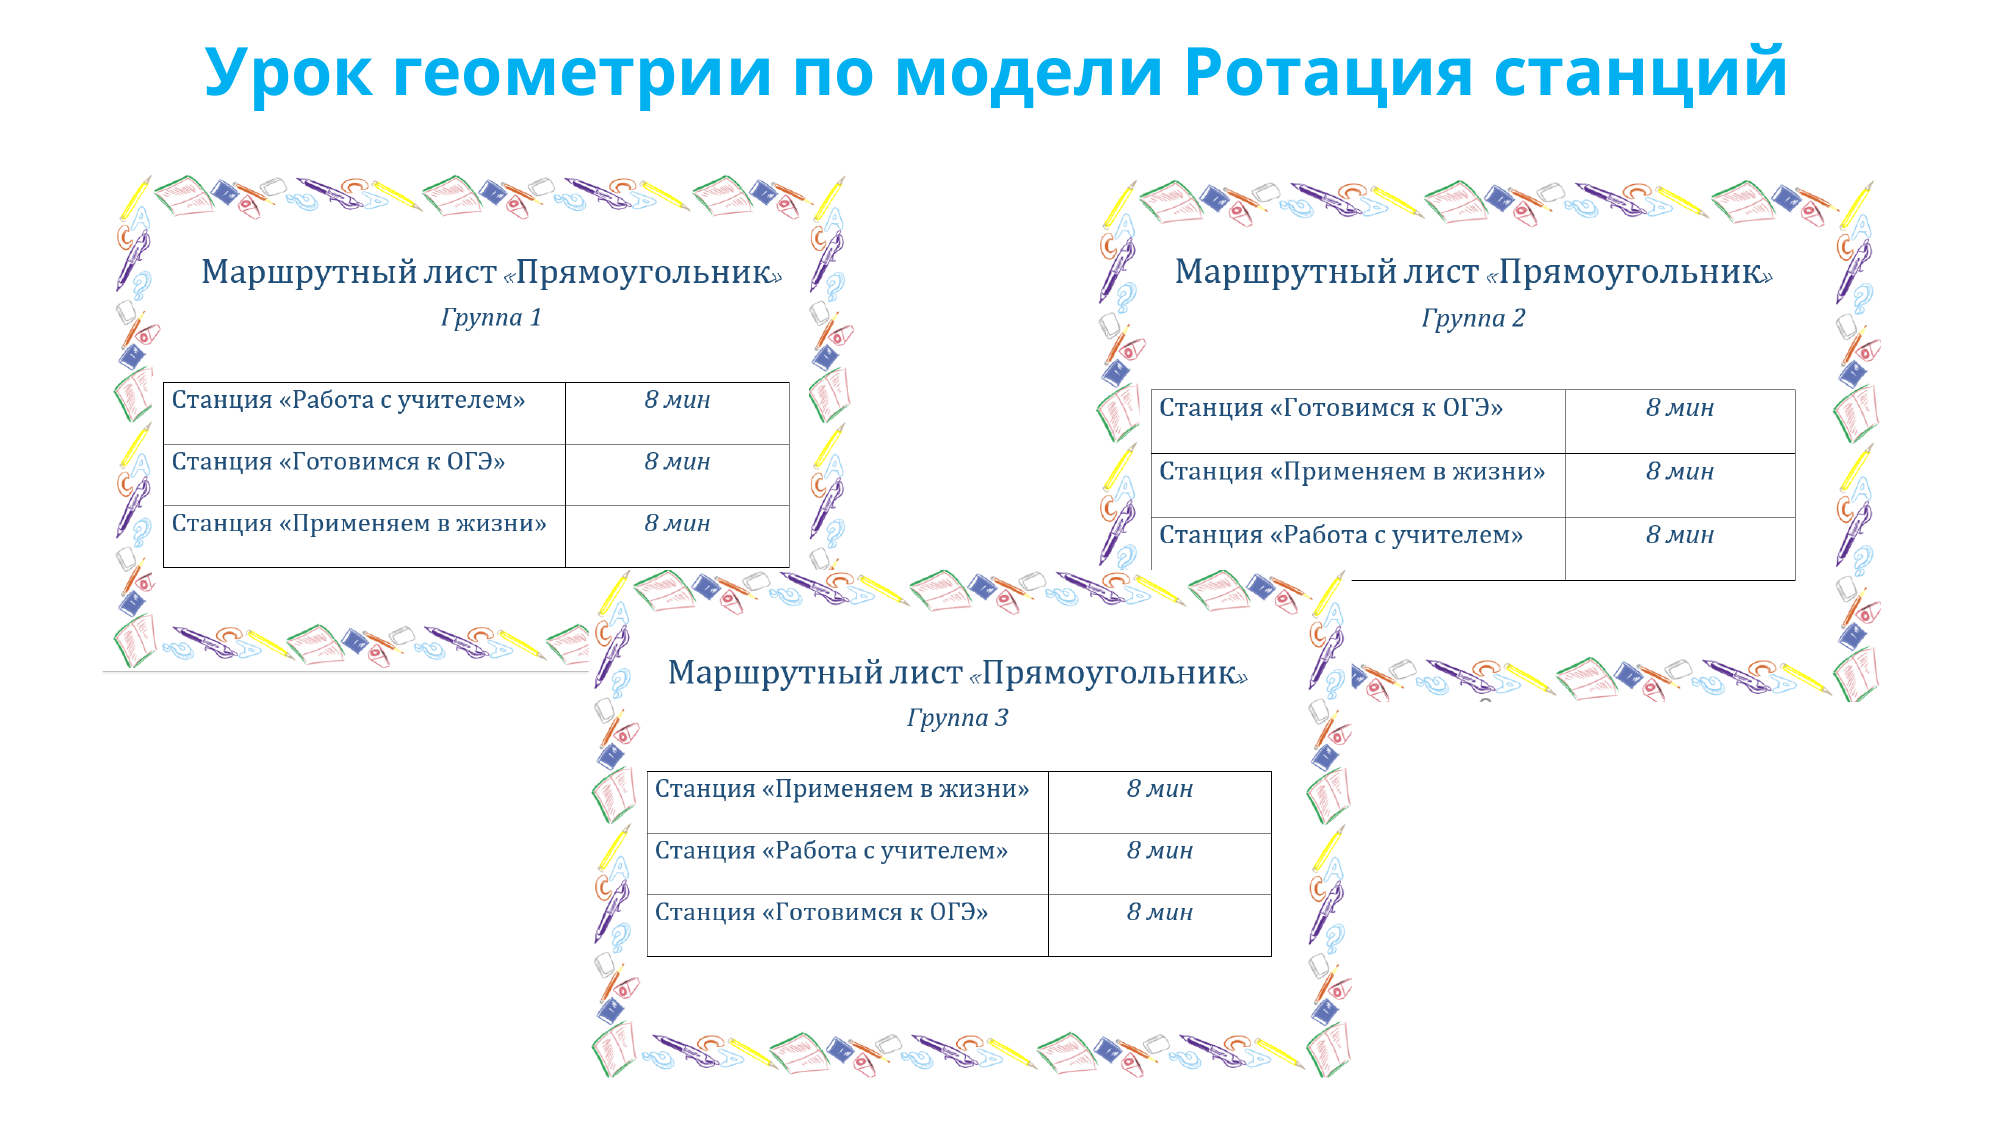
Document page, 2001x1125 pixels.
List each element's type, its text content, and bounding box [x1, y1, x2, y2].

title Урок геометрии по модели Ротация станций [135, 34, 1861, 113]
picture [102, 161, 1881, 1079]
